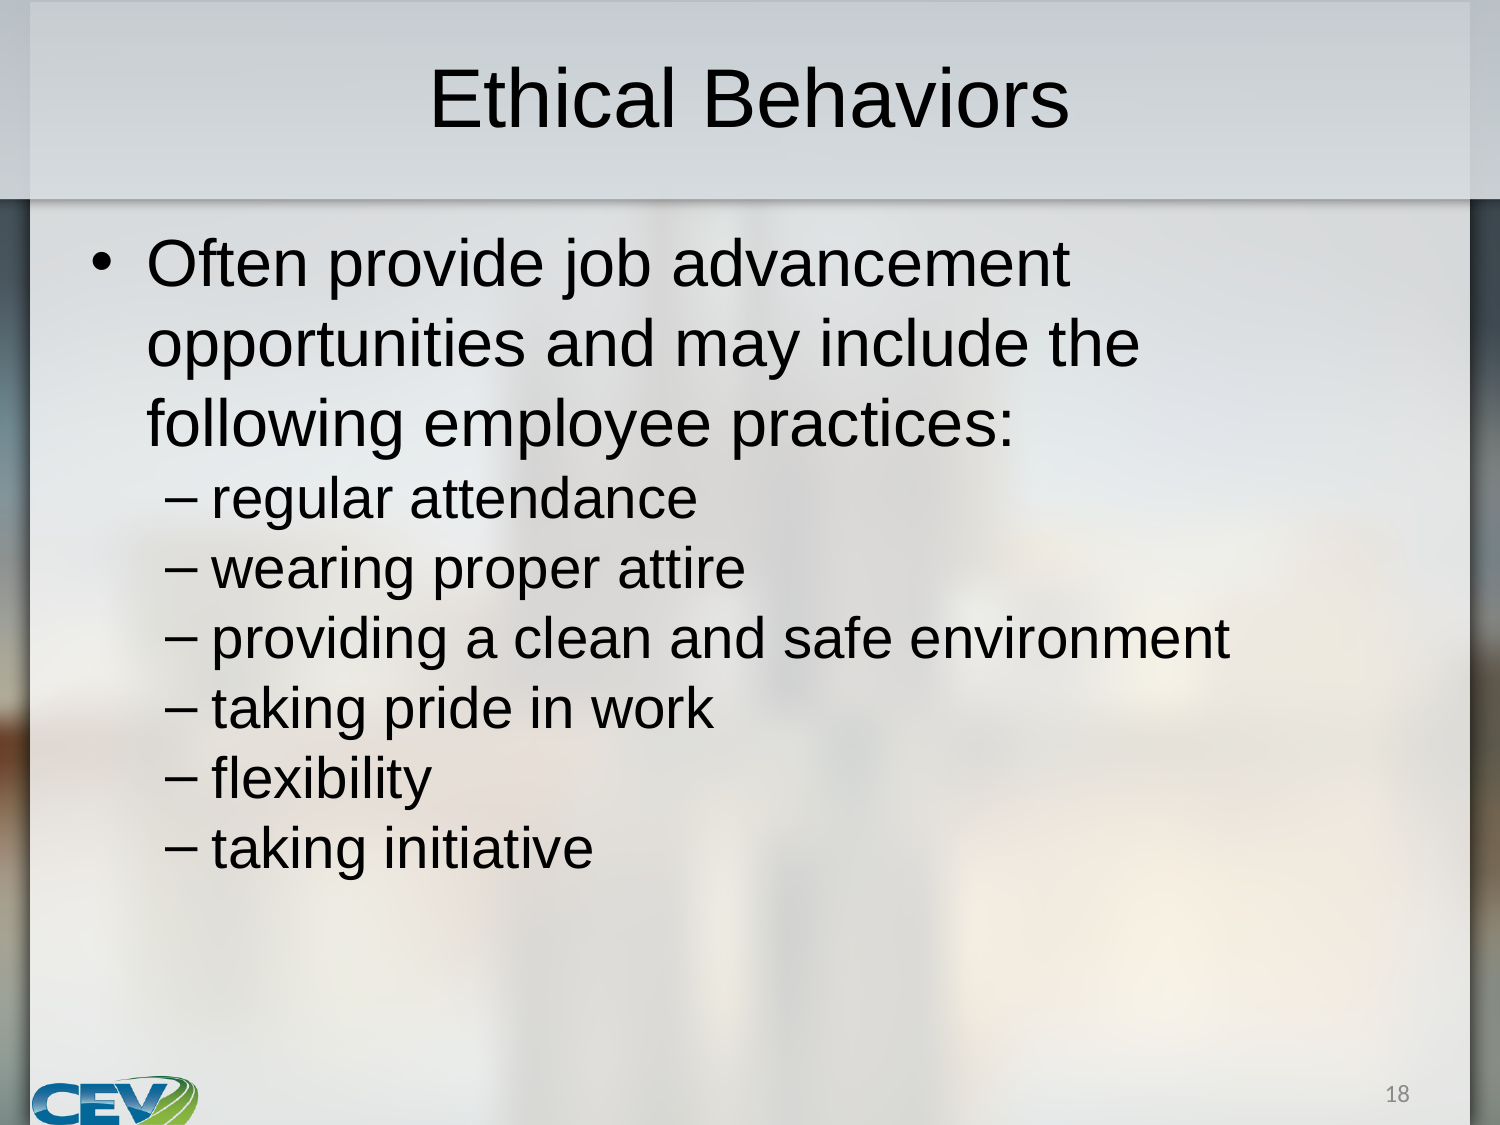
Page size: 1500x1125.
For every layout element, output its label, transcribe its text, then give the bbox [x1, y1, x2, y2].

title Ethical Behaviors [75, 0, 1425, 188]
slide_number 18 [1074, 1062, 1425, 1123]
list Often provide job advancement opportunities and may include the following employee practices: regular attendance wearing proper attire providing a clean and safe environment taking pride in work flexibility taking initiative [75, 212, 1425, 1060]
picture [0, 0, 1500, 1125]
